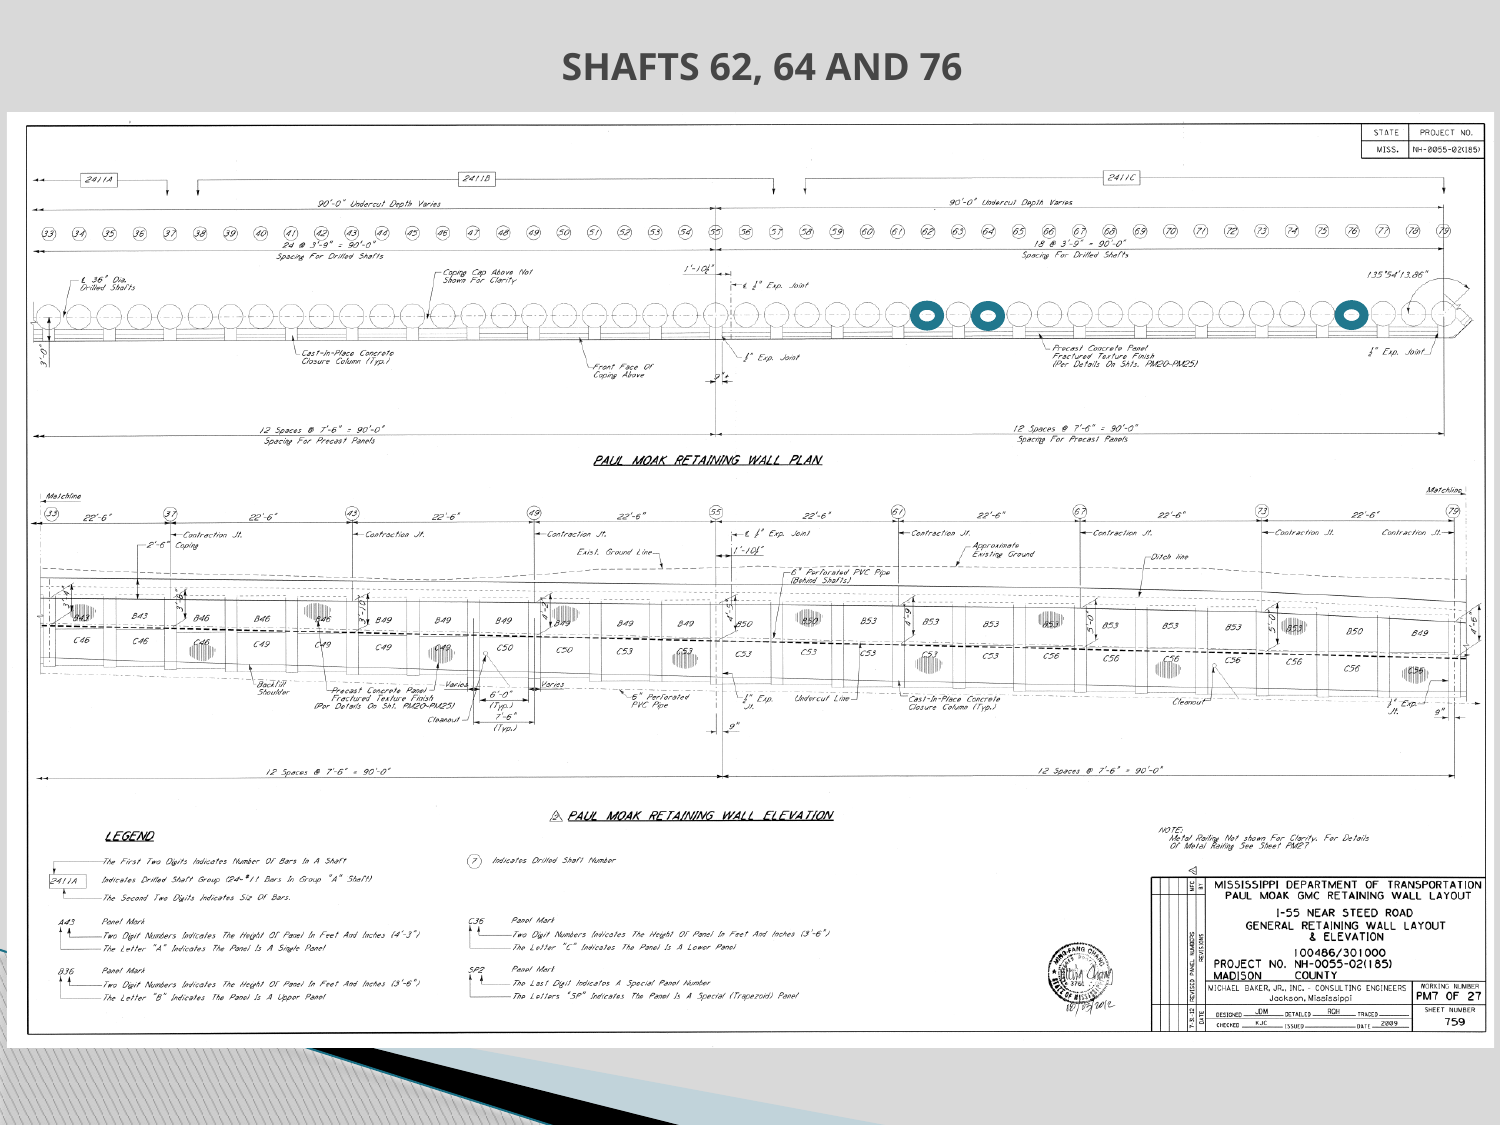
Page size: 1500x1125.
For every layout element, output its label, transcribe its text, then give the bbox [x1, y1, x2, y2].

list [6, 112, 1495, 1048]
title SHAFTS 62, 64 AND 76 [87, 24, 1438, 105]
